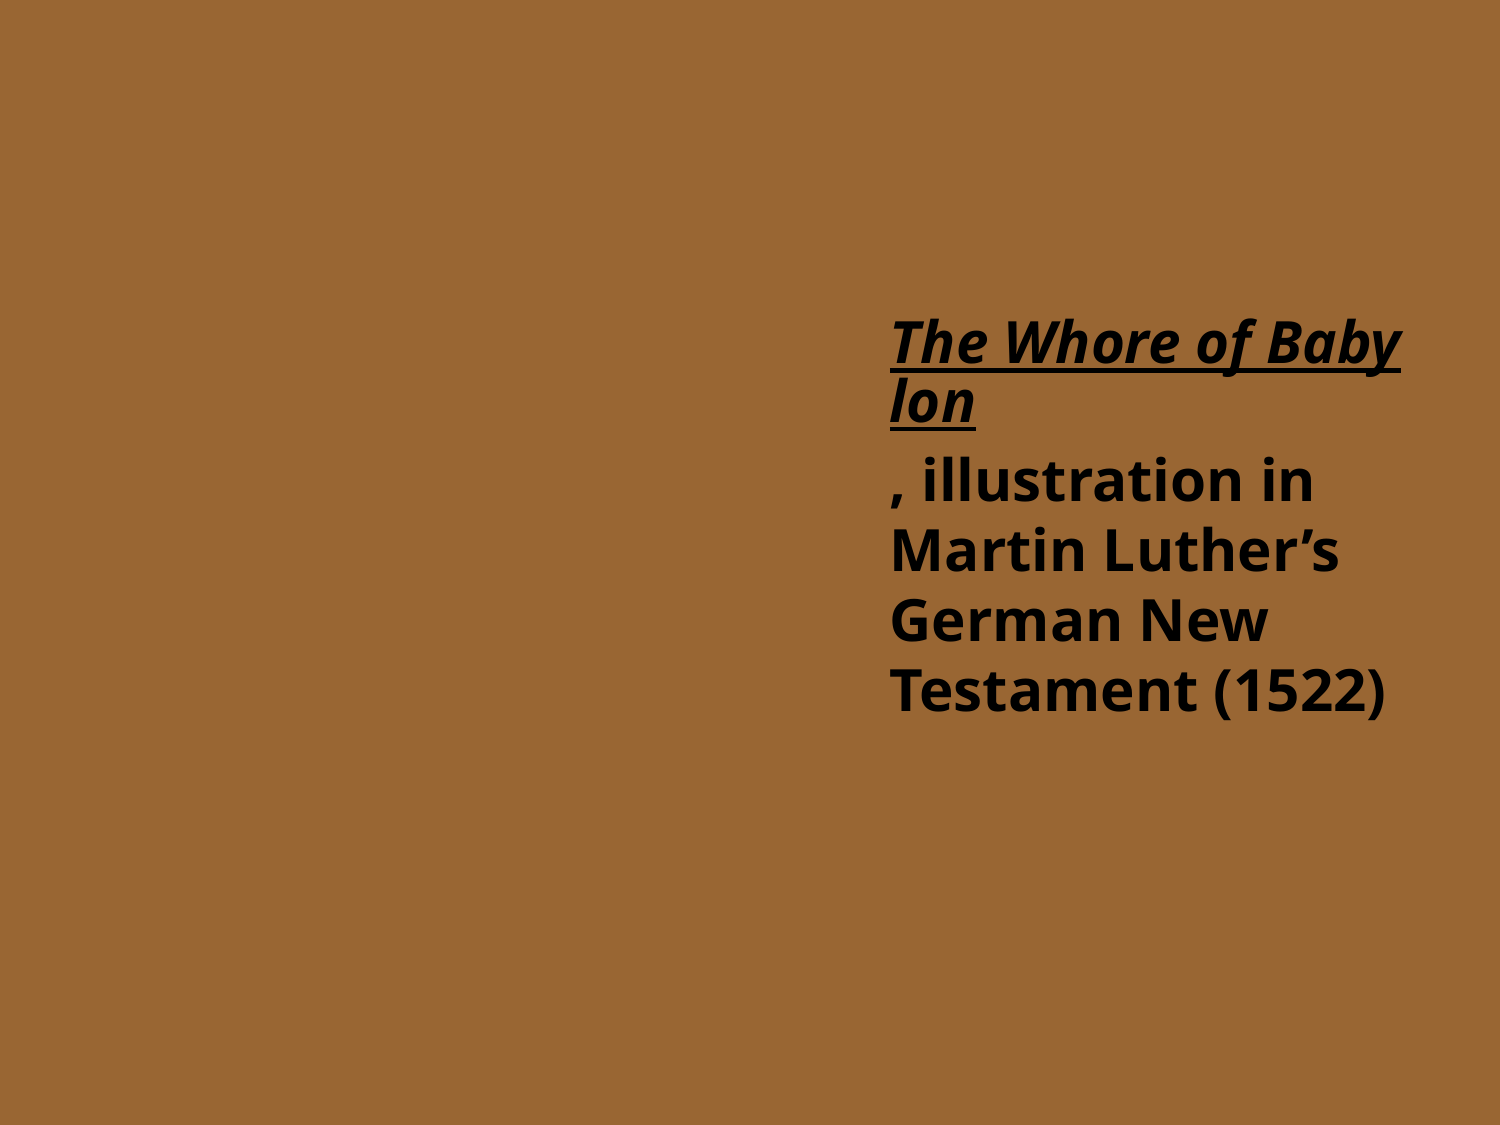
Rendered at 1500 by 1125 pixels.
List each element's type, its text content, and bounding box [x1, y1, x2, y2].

title The Whore of Babylon, illustration in Martin Luther’s German New Testament (1522) [875, 45, 1425, 925]
